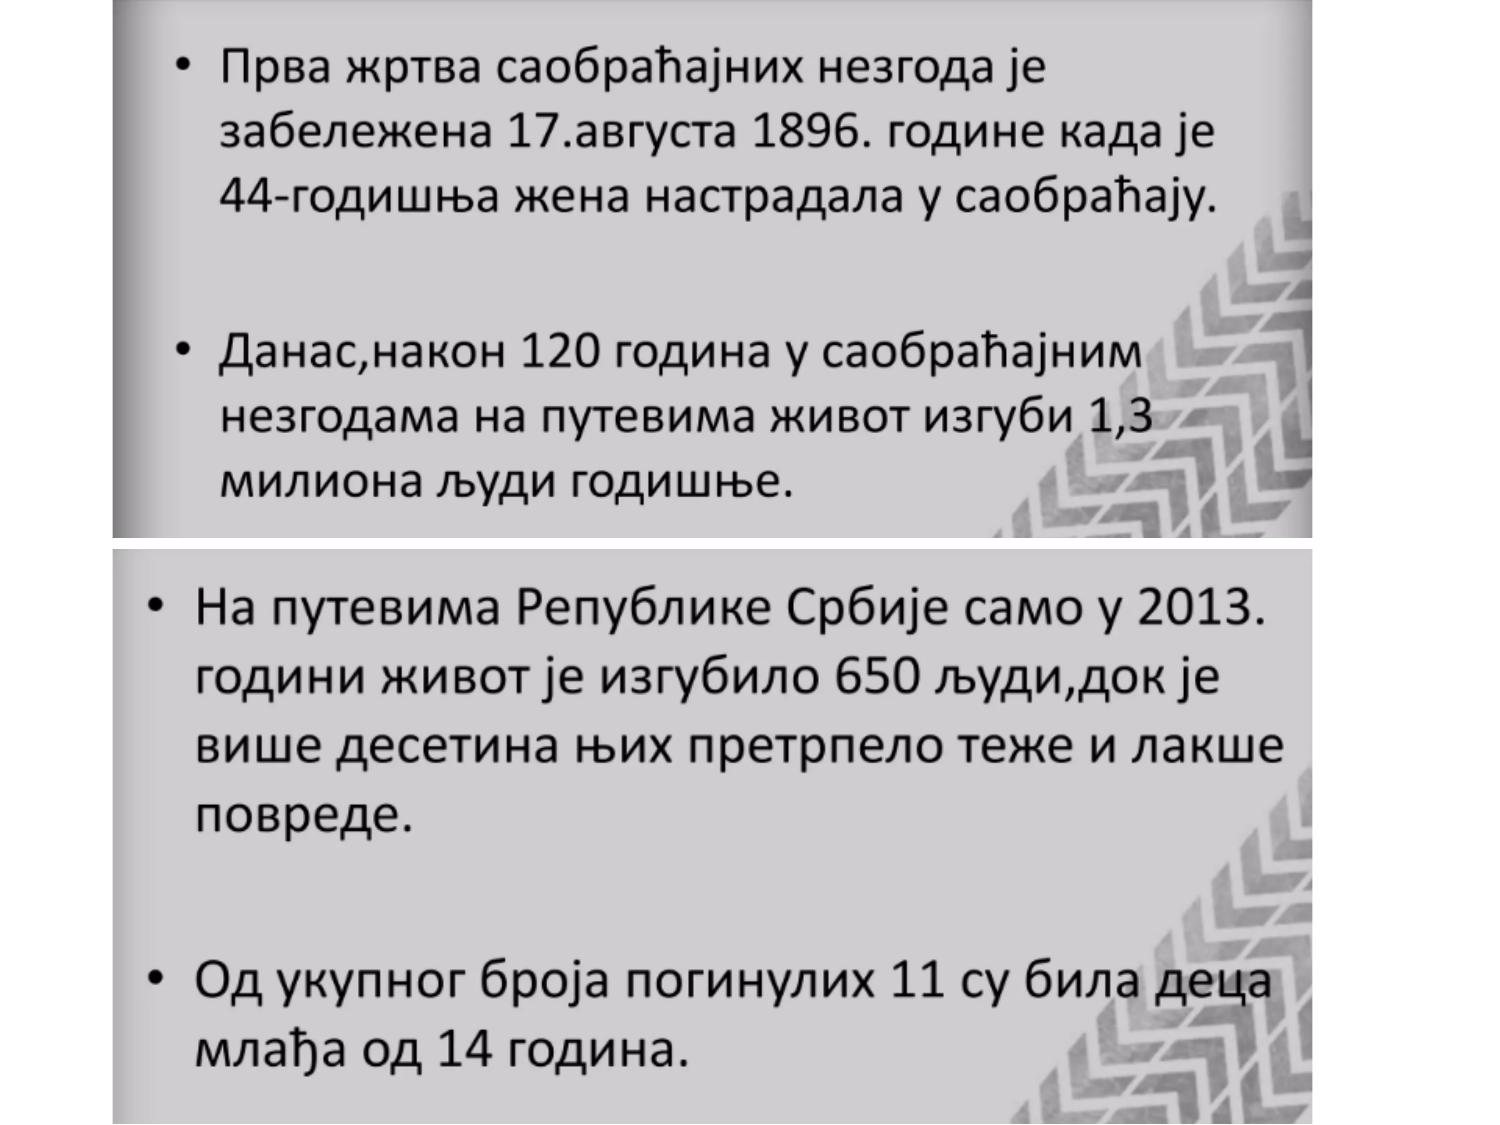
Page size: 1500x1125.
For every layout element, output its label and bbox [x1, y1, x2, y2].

picture [112, 0, 1313, 538]
picture [112, 549, 1313, 1124]
